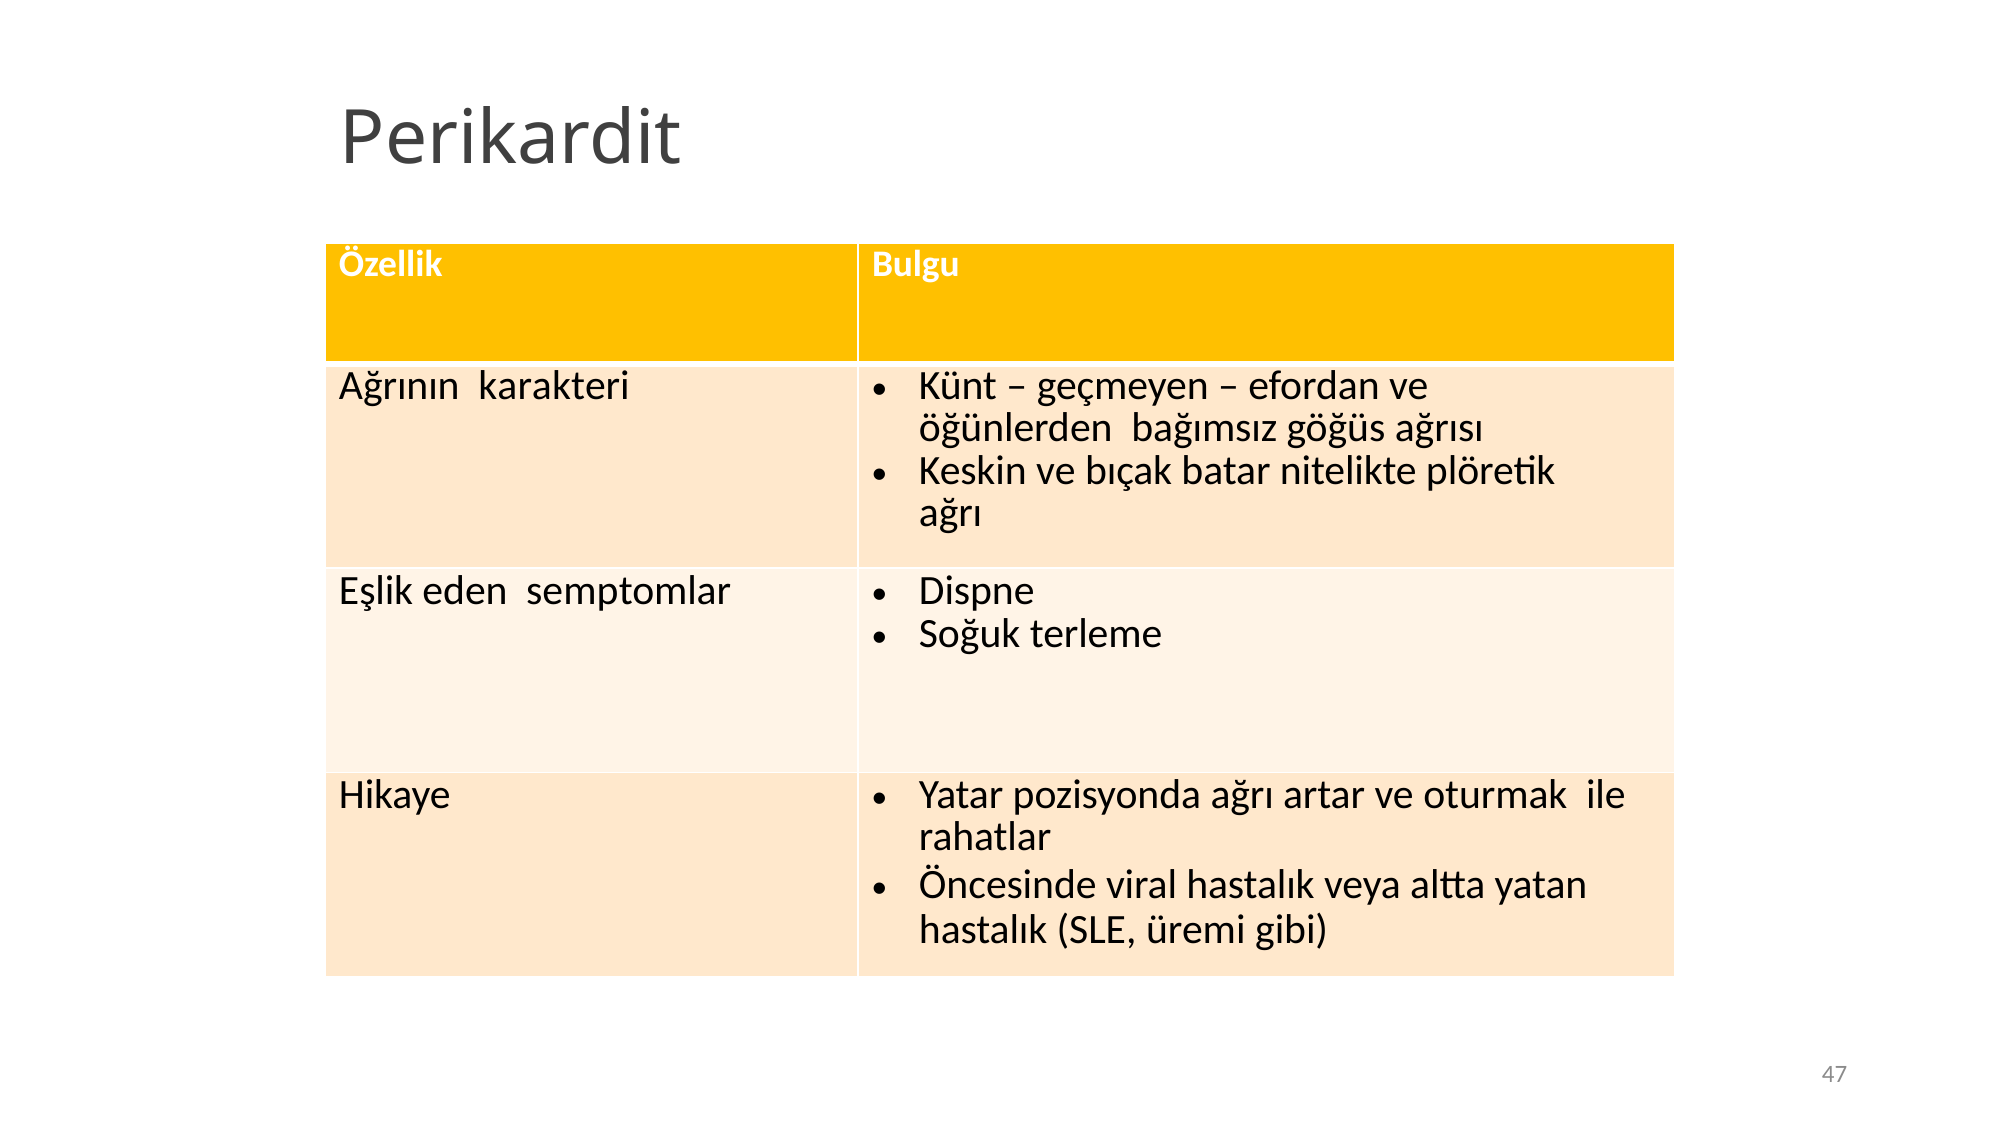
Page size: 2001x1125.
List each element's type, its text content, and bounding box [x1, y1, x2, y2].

title Perikardit [324, 45, 1615, 233]
table_header Özellik [326, 244, 857, 361]
table_cell Dispne Soğuk terleme [859, 569, 1674, 772]
table_header Bulgu [859, 244, 1674, 361]
table_cell Hikaye [326, 773, 857, 976]
slide_number 47 [1412, 1042, 1863, 1103]
table_cell Eşlik eden semptomlar [326, 569, 857, 772]
table_cell Künt – geçmeyen – efordan ve öğünlerden bağımsız göğüs ağrısı Keskin ve bıçak batar nitelikte plöretik ağrı [859, 367, 1674, 567]
table_cell Ağrının karakteri [326, 367, 857, 567]
table_cell Yatar pozisyonda ağrı artar ve oturmak ile rahatlar Öncesinde viral hastalık veya altta yatan hastalık (SLE, üremi gibi) [859, 773, 1674, 976]
